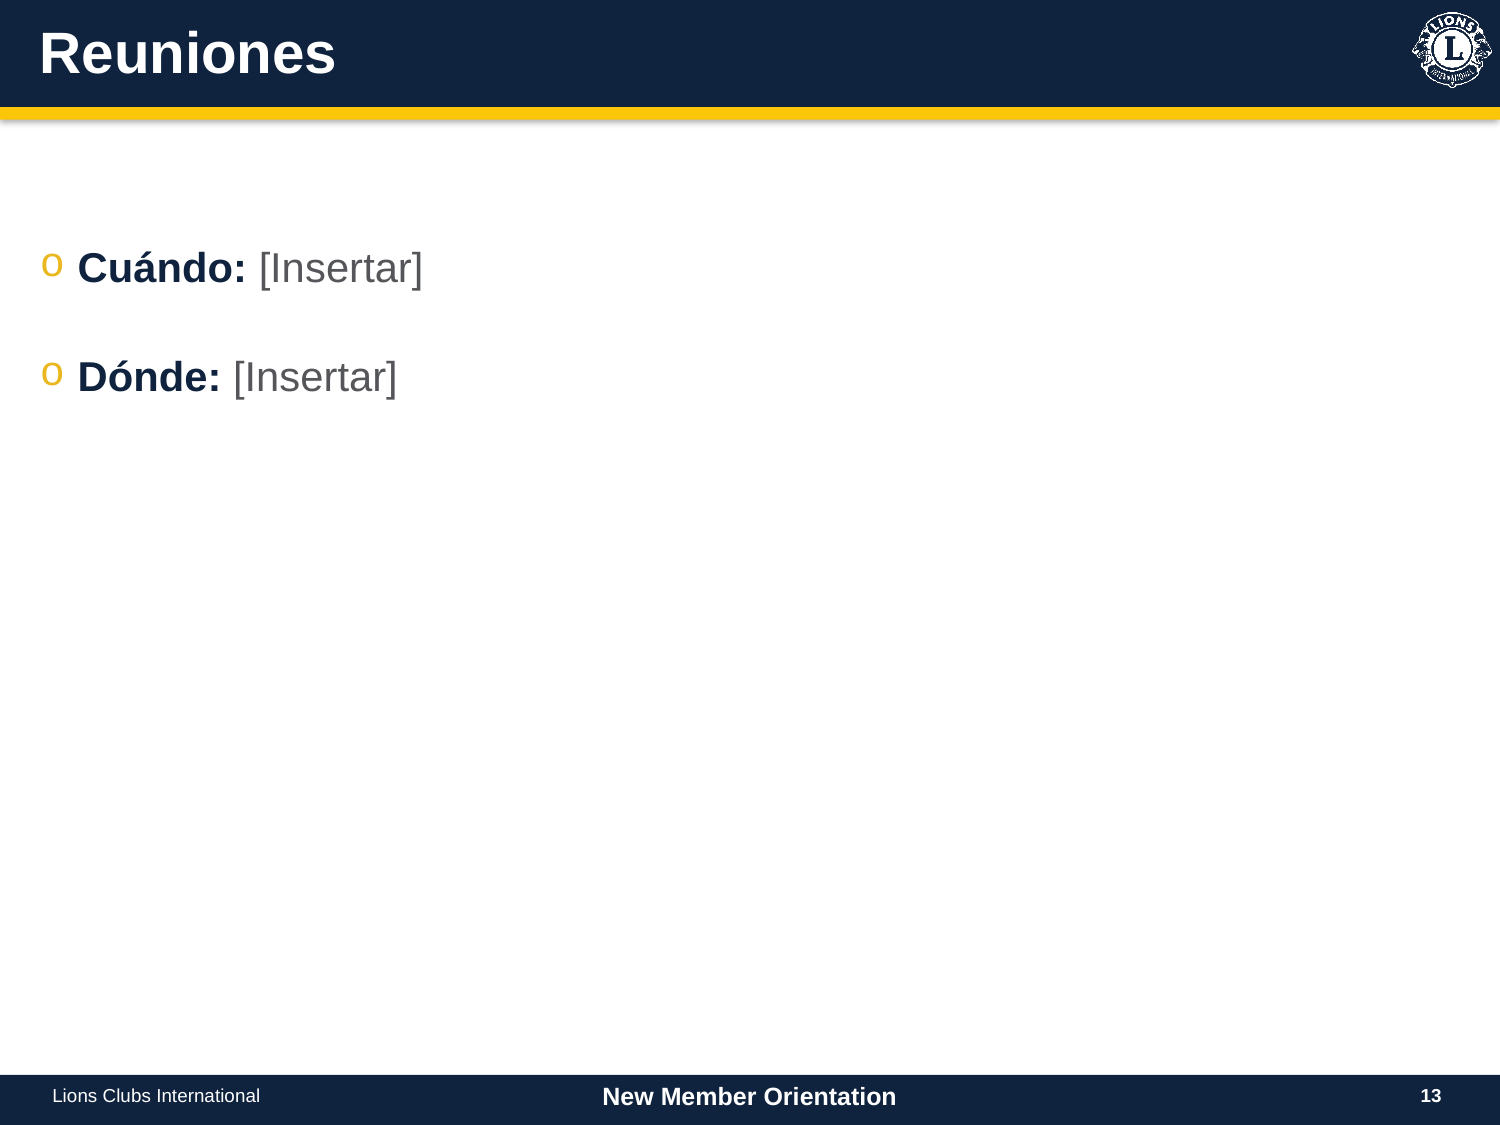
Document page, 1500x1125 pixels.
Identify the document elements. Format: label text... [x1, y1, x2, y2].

picture [1412, 12, 1492, 88]
text_box Cuándo: [Insertar] Dónde: [Insertar] [24, 183, 1300, 1071]
title Reuniones [24, 12, 1401, 88]
